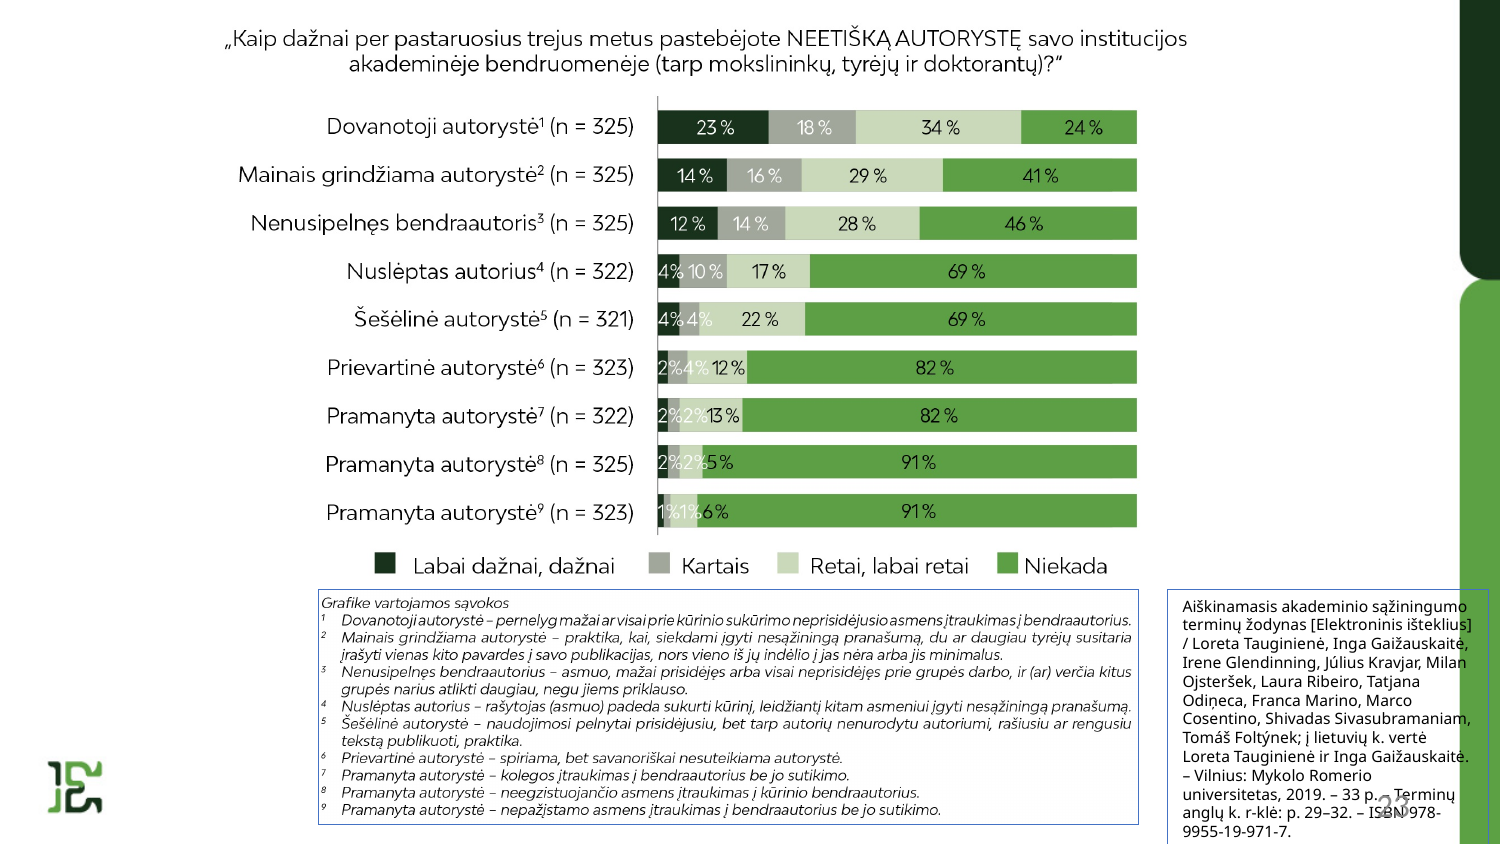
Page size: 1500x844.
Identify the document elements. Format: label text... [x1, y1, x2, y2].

picture [0, 0, 1500, 844]
text_box Aiškinamasis akademinio sąžiningumo terminų žodynas [Elektroninis išteklius] / Loreta Tauginienė, Inga Gaižauskaitė, Irene Glendinning, Július Kravjar, Milan Ojsteršek, Laura Ribeiro, Tatjana Odiņeca, Franca Marino, Marco Cosentino, Shivadas Sivasubramaniam, Tomáš Foltýnek; į lietuvių k. vertė Loreta Tauginienė ir Inga Gaižauskaitė. – Vilnius: Mykolo Romerio universitetas, 2019. – 33 p. – Terminų anglų k. r-klė: p. 29–32. – ISBN 978-9955-19-971-7. [1167, 589, 1489, 844]
slide_number 23 [1074, 782, 1425, 827]
